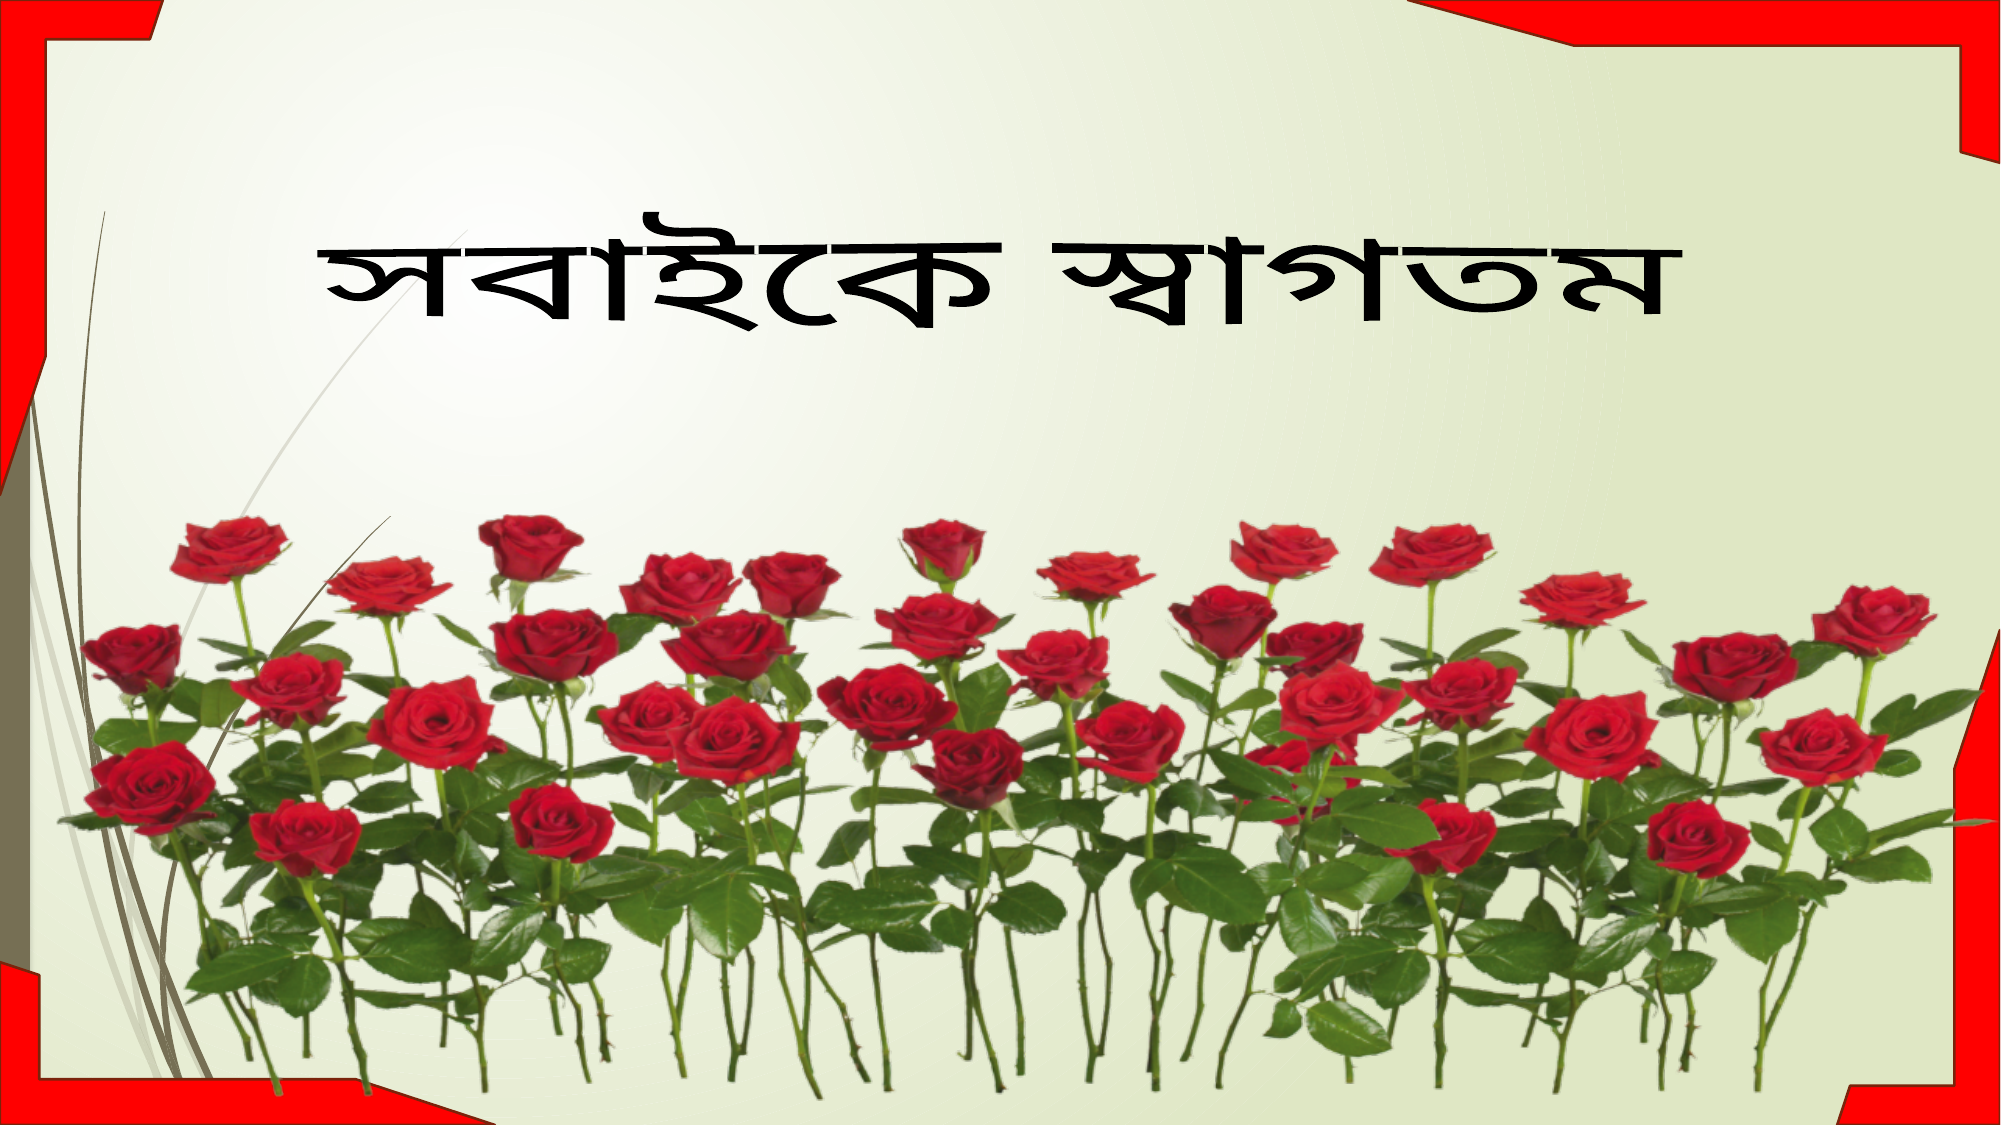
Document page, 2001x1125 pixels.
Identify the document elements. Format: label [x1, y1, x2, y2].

picture [56, 514, 2000, 1101]
